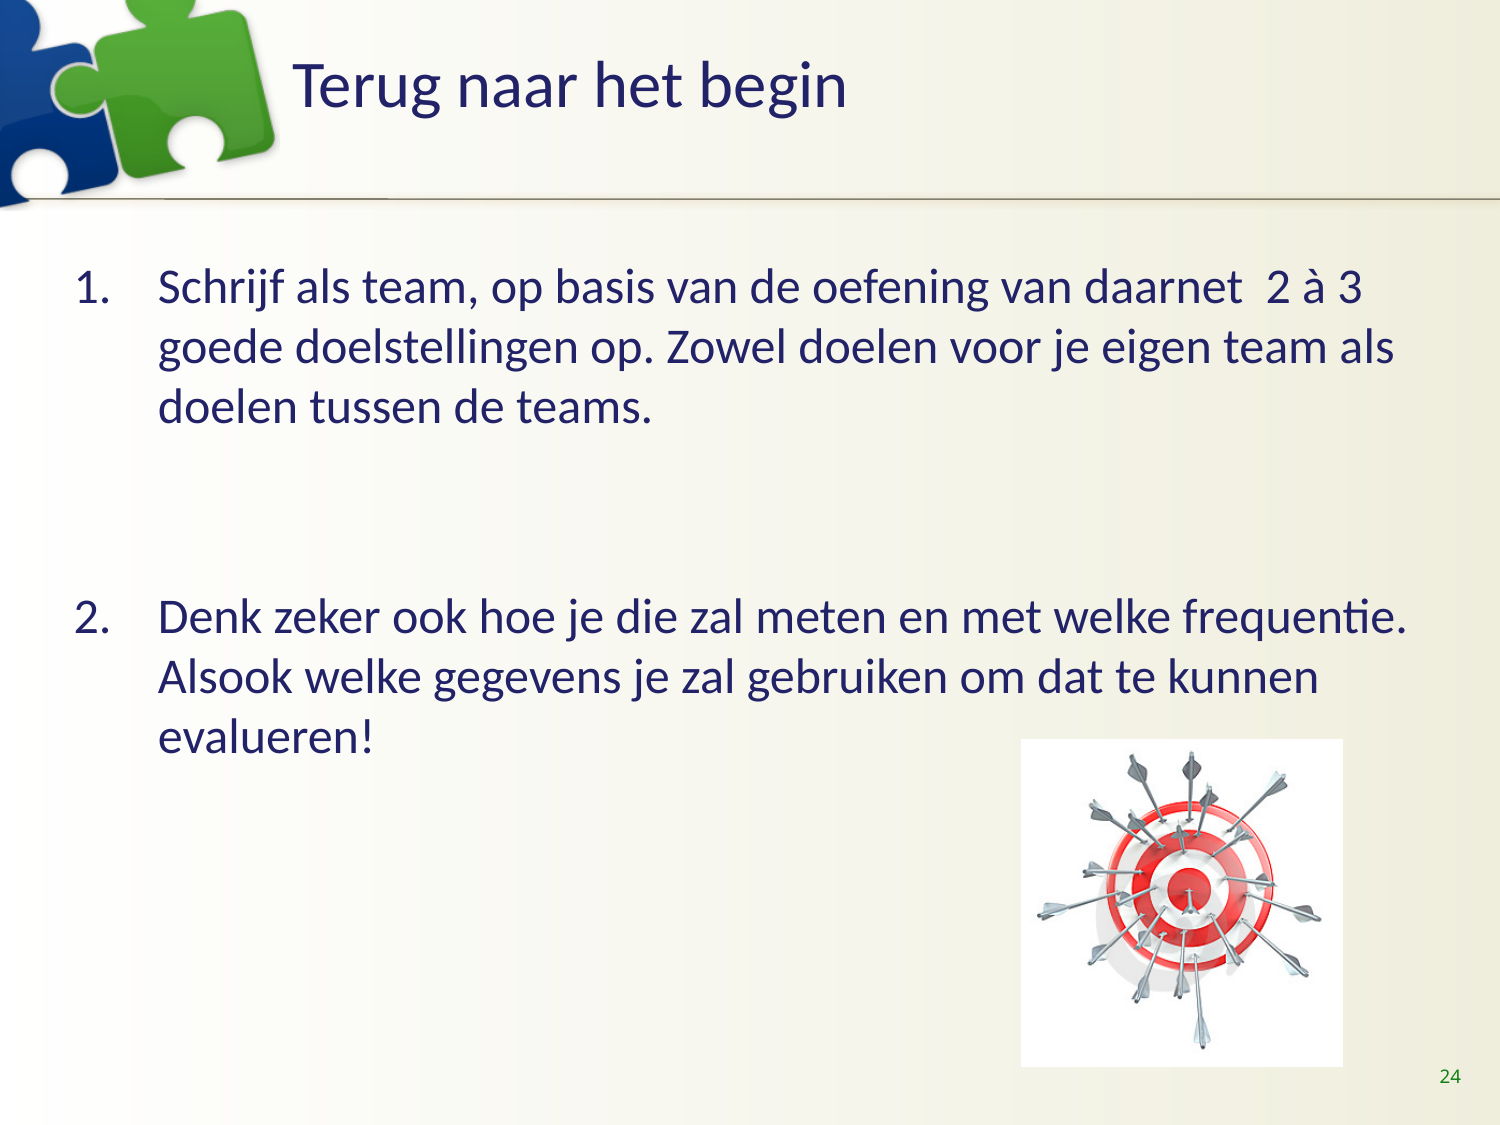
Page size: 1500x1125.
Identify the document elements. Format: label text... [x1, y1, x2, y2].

picture [0, 0, 280, 211]
slide_number 24 [1400, 1056, 1500, 1103]
title Terug naar het begin [277, 0, 1464, 188]
picture [1021, 739, 1344, 1067]
list Schrijf als team, op basis van de oefening van daarnet 2 à 3 goede doelstellingen op. Zowel doelen voor je eigen team als doelen tussen de teams. Denk zeker ook hoe je die zal meten en met welke frequentie. Alsook welke gegevens je zal gebruiken om dat te kunnen evalueren! [58, 246, 1465, 1055]
